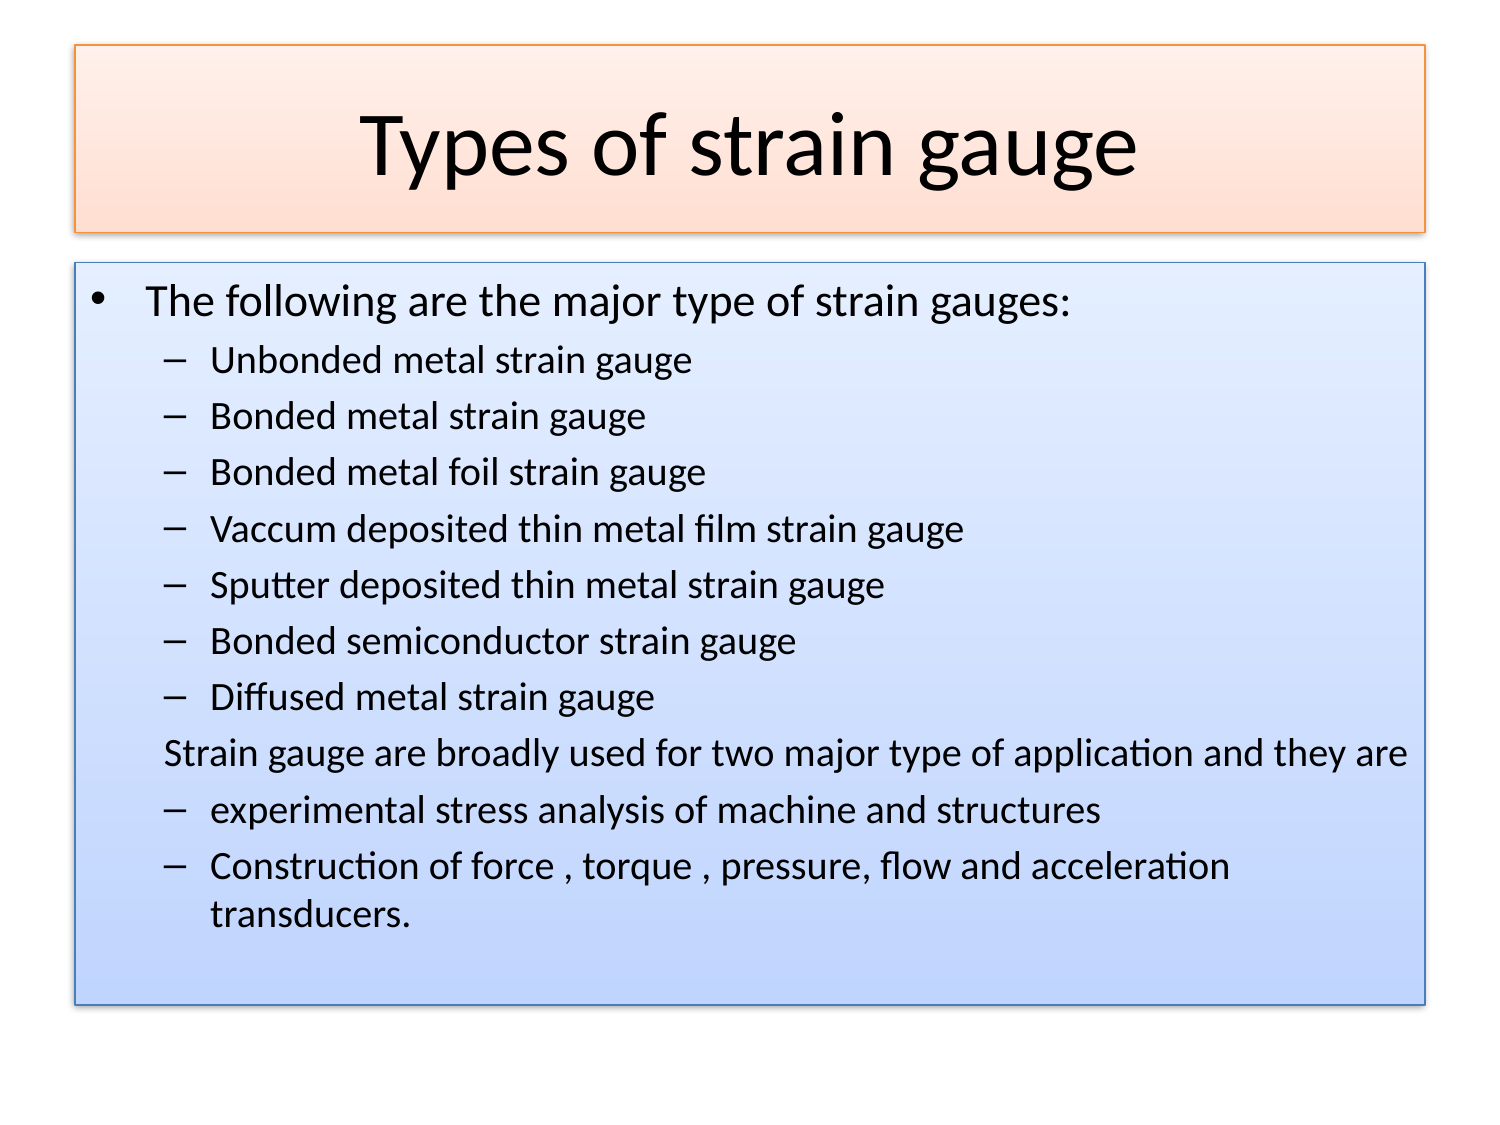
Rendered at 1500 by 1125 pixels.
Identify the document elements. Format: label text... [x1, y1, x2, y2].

list The following are the major type of strain gauges: Unbonded metal strain gauge Bonded metal strain gauge Bonded metal foil strain gauge Vaccum deposited thin metal film strain gauge Sputter deposited thin metal strain gauge Bonded semiconductor strain gauge Diffused metal strain gauge Strain gauge are broadly used for two major type of application and they are experimental stress analysis of machine and structures Construction of force , torque , pressure, flow and acceleration transducers. [74, 262, 1426, 1006]
title Types of strain gauge [74, 44, 1426, 233]
